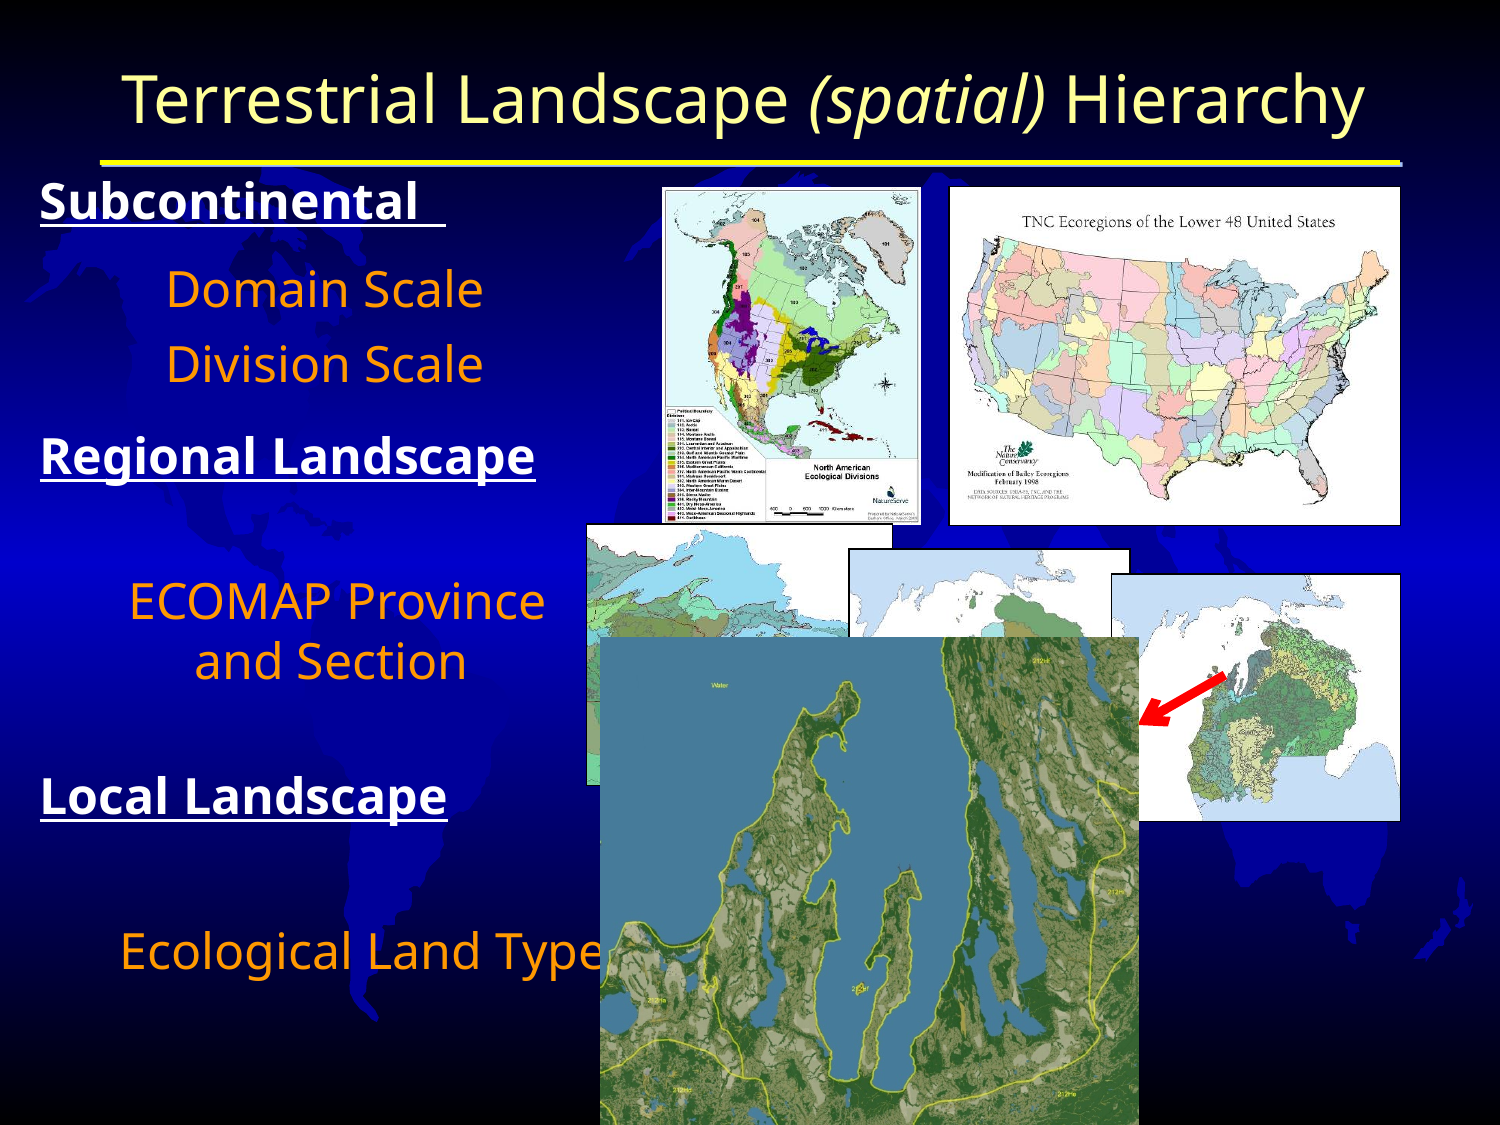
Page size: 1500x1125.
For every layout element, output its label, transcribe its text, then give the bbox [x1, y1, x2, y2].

text_box Terrestrial Landscape (spatial) Hierarchy [62, 49, 1425, 145]
text_box Ecological Land Type [99, 912, 594, 988]
text_box Domain Scale [87, 249, 563, 325]
text_box Subcontinental Regional Landscape Local Landscape [24, 162, 1464, 833]
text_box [599, 637, 1226, 1125]
text_box Division Scale [87, 325, 563, 400]
picture [587, 187, 1401, 821]
picture [949, 187, 1401, 526]
text_box ECOMAP Province and Section [87, 562, 582, 698]
